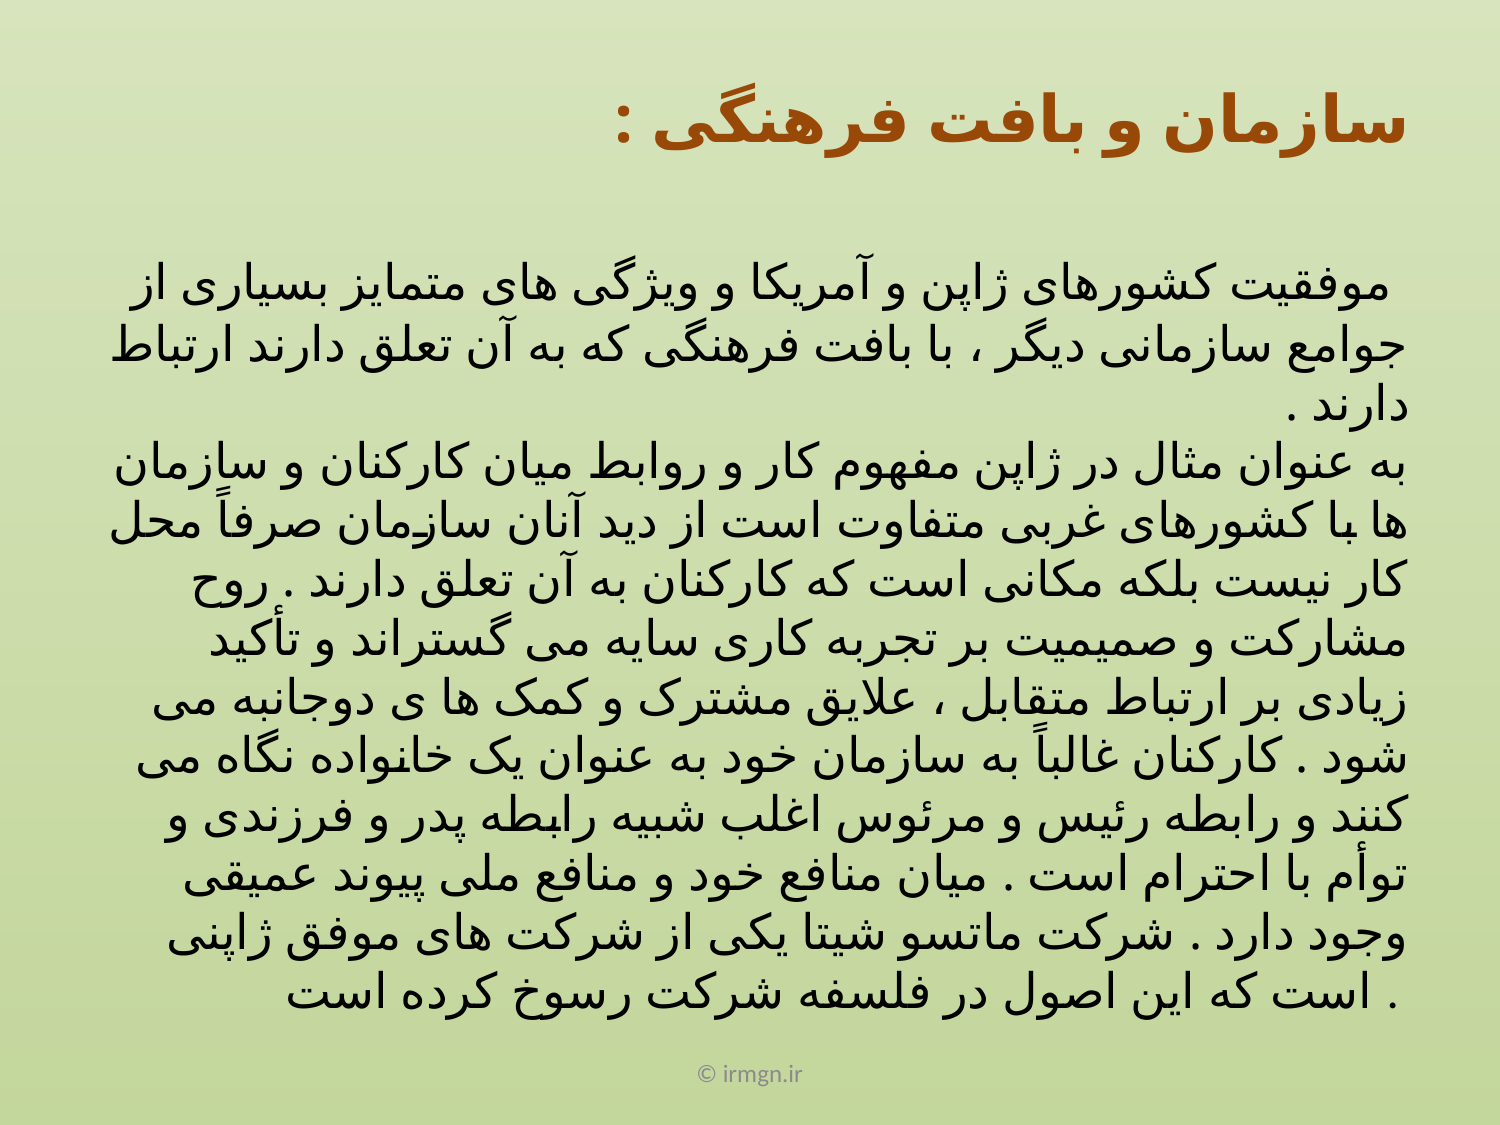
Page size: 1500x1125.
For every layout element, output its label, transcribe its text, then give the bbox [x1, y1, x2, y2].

title سازمان و بافت فرهنگی : موفقیت کشورهای ژاپن و آمریکا و ویژگی های متمایز بسیاری از جوامع سازمانی دیگر ، با بافت فرهنگی که به آن تعلق دارند ارتباط دارند . به عنوان مثال در ژاپن مفهوم کار و روابط میان کارکنان و سازمان ها با کشورهای غربی متفاوت است از دید آنان سازمان صرفاً محل کار نیست بلکه مکانی است که کارکنان به آن تعلق دارند . روح مشارکت و صمیمیت بر تجربه کاری سایه می گستراند و تأکید زیادی بر ارتباط متقابل ، علایق مشترک و کمک ها ی دوجانبه می شود . کارکنان غالباً به سازمان خود به عنوان یک خانواده نگاه می کنند و رابطه رئیس و مرئوس اغلب شبیه رابطه پدر و فرزندی و توأم با احترام است . میان منافع خود و منافع ملی پیوند عمیقی وجود دارد . شرکت ماتسو شیتا یکی از شرکت های موفق ژاپنی است که این اصول در فلسفه شرکت رسوخ کرده است . [75, 45, 1425, 1050]
footer © irmgn.ir [512, 1042, 988, 1103]
